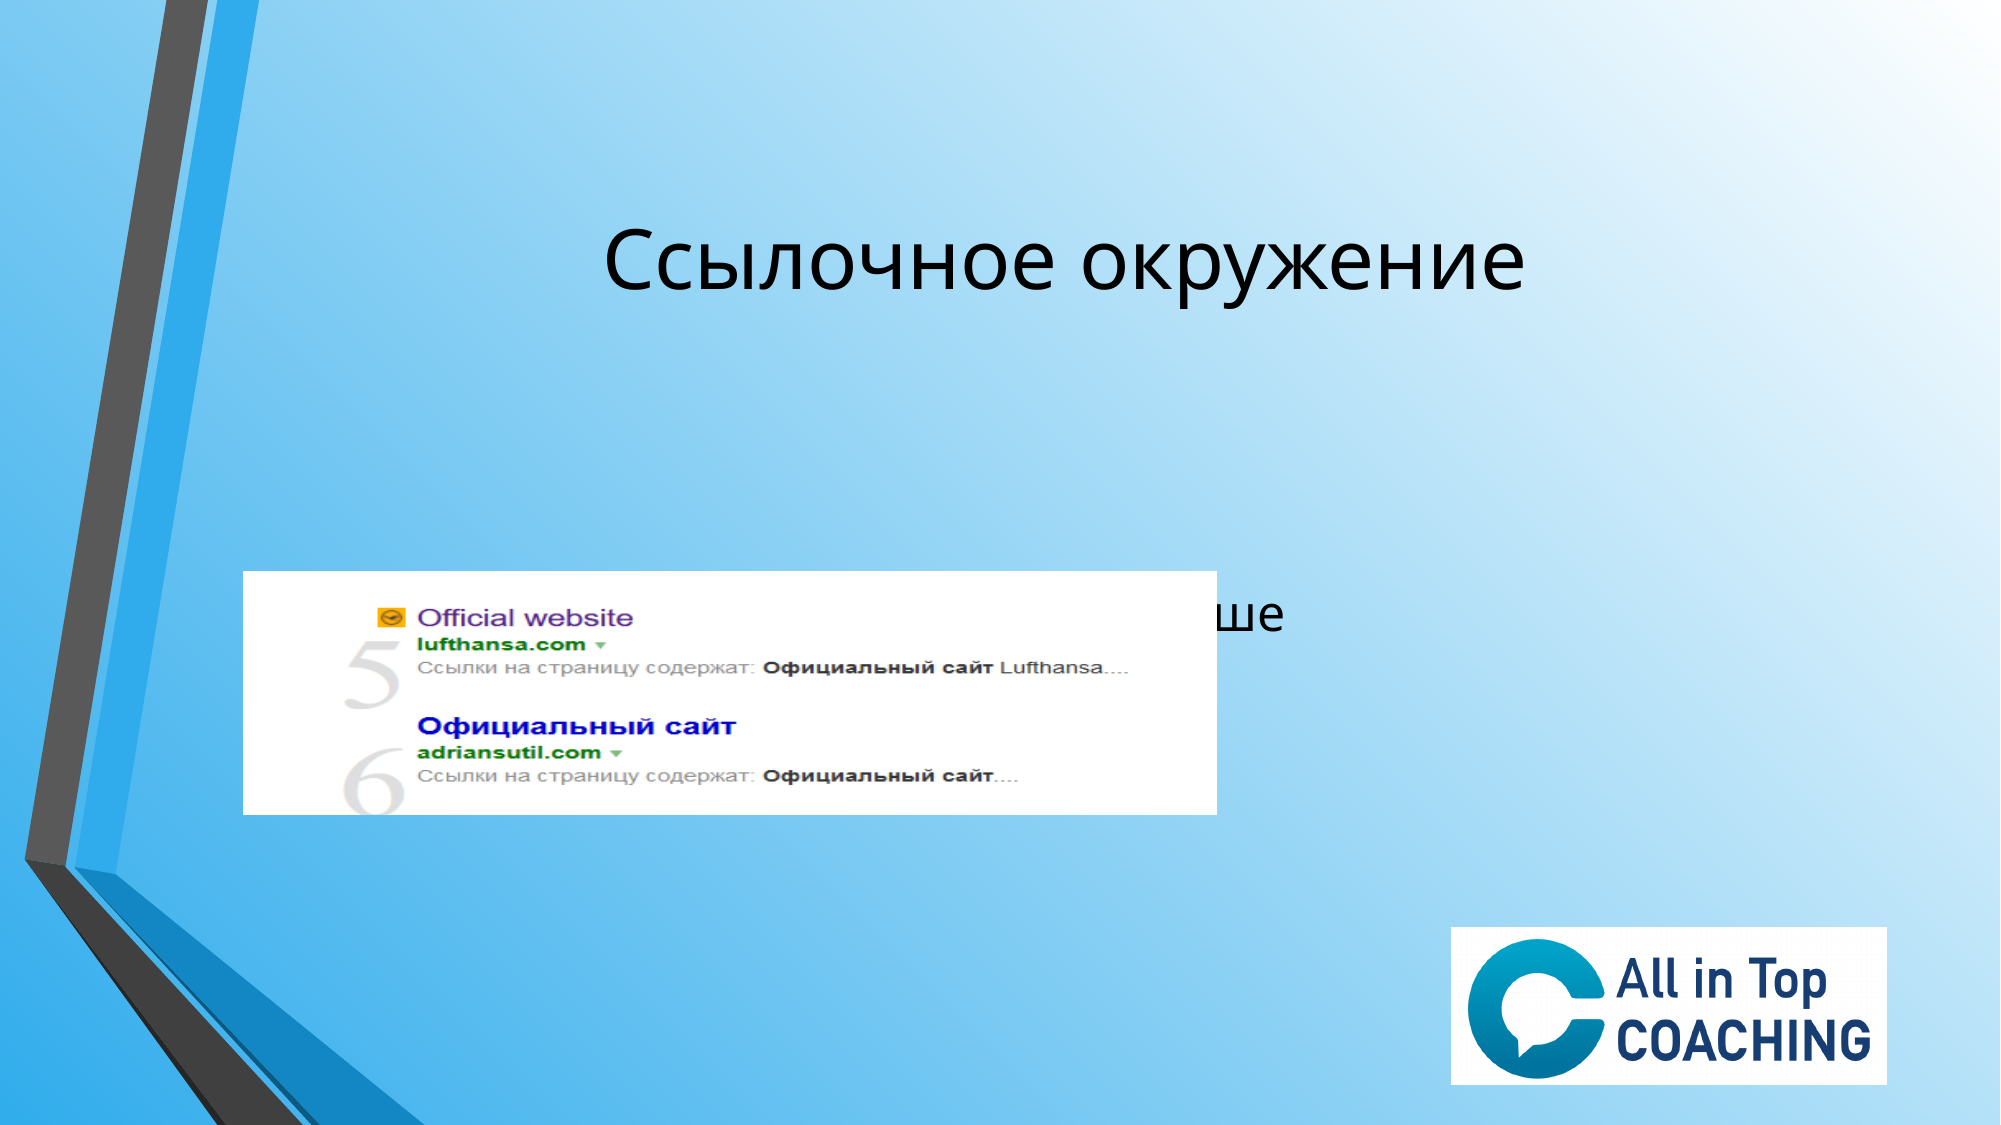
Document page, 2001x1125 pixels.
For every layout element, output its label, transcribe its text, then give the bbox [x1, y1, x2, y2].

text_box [243, 571, 1218, 816]
title Ссылочное окружение [243, 112, 1887, 400]
list Ссылки работают, но не так как раньше Временной лаг около двух месяцев Безанкорное работает! [243, 437, 1887, 950]
picture [1451, 927, 1888, 1085]
